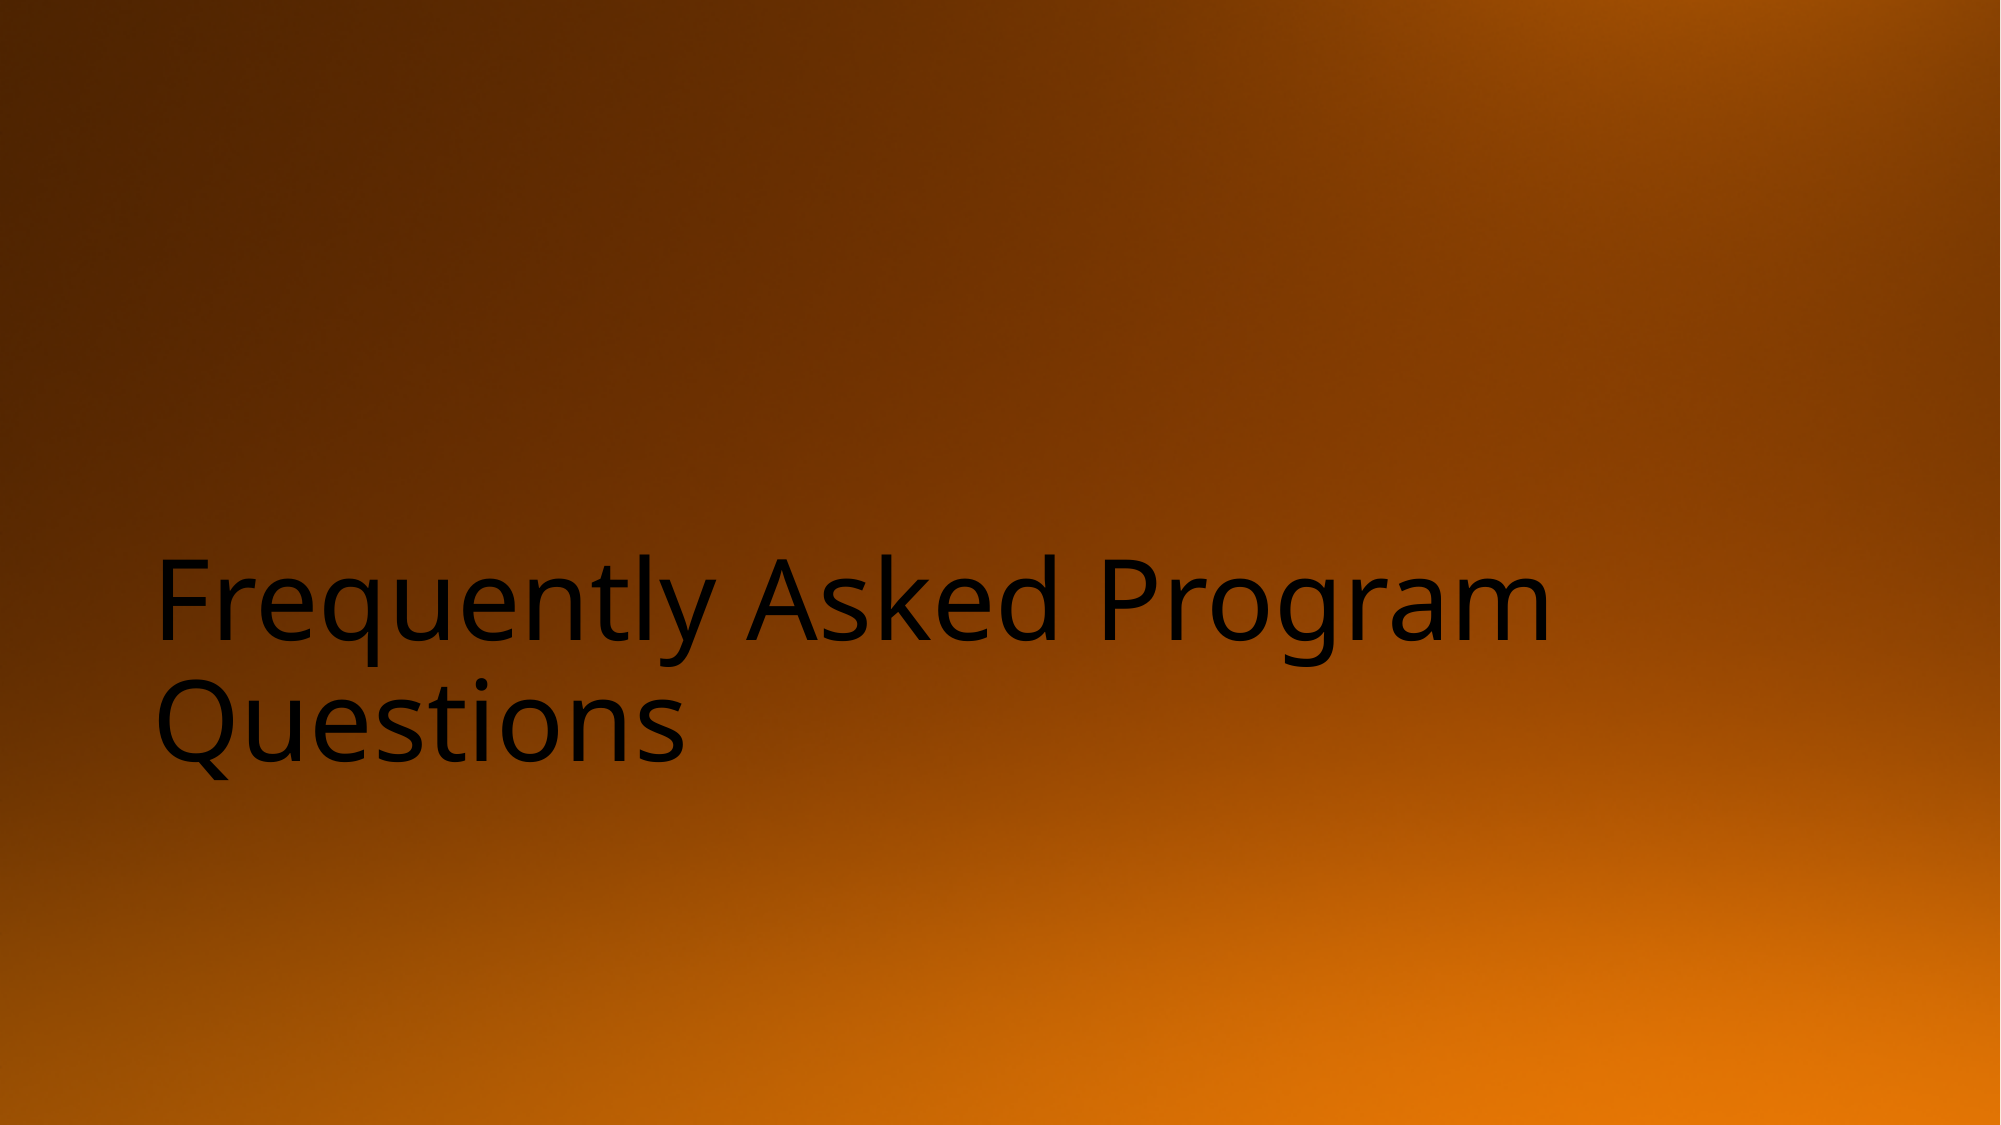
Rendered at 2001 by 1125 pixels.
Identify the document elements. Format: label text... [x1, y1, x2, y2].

title Frequently Asked Program Questions [137, 381, 1863, 794]
picture [0, 0, 2001, 1125]
